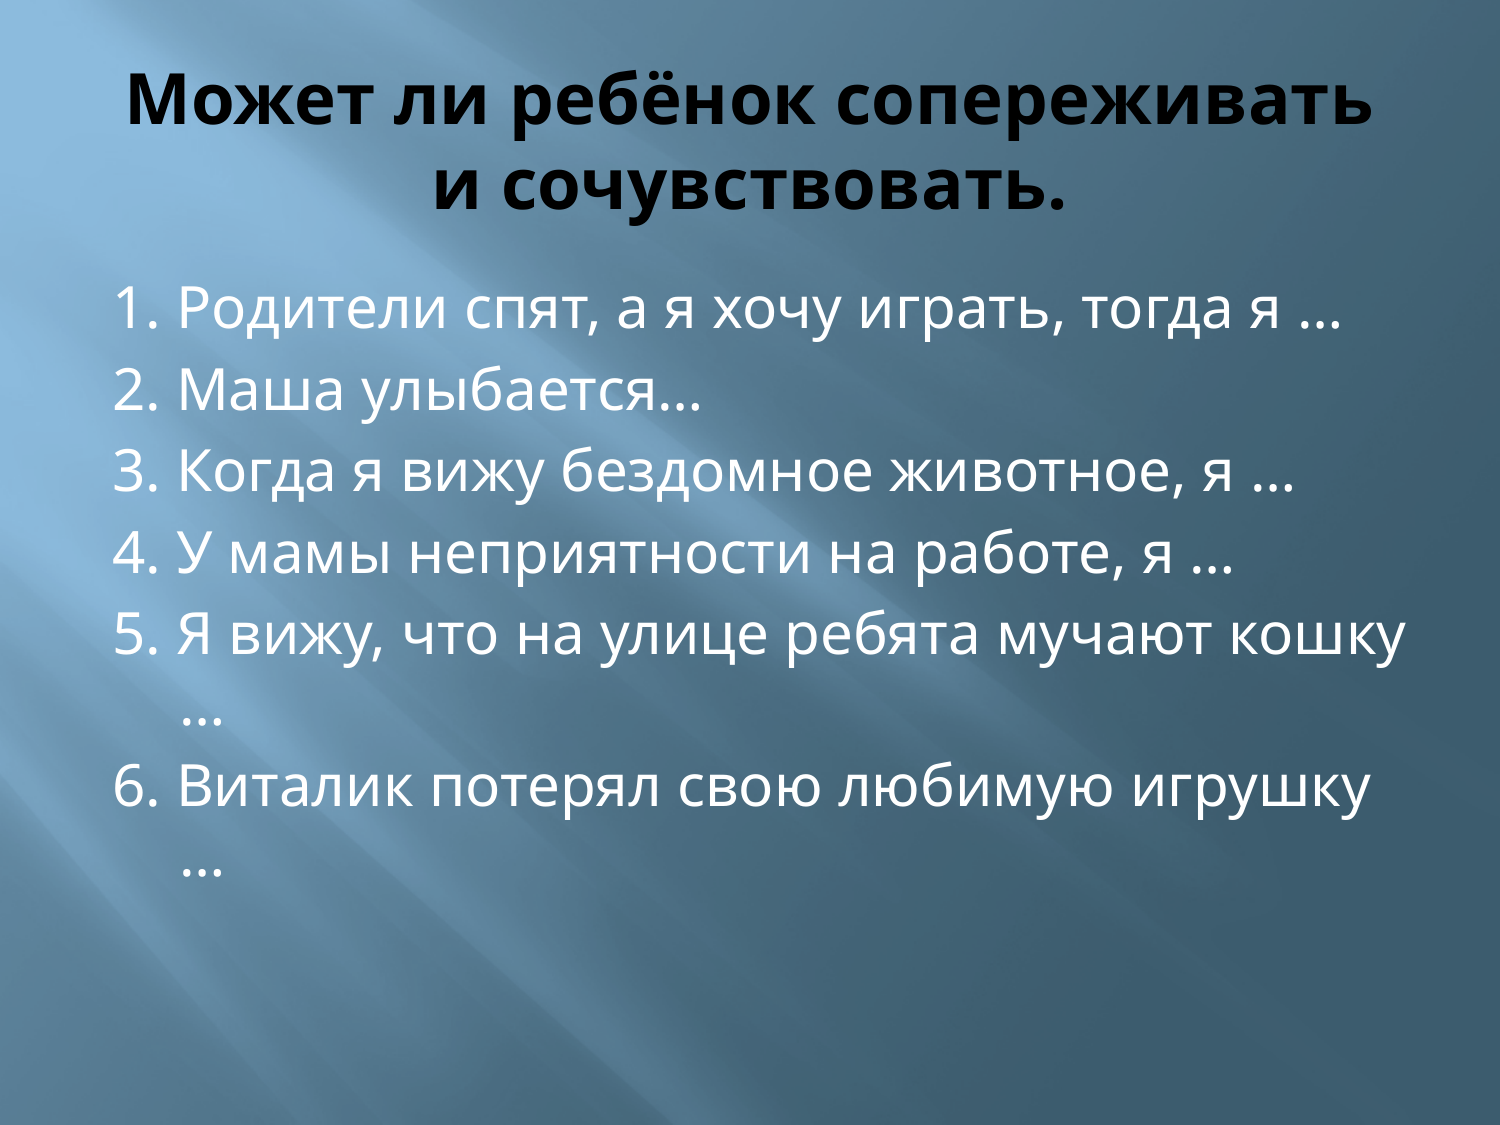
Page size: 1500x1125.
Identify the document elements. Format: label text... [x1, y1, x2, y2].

title Может ли ребёнок сопереживать и сочувствовать. [75, 45, 1425, 233]
list 1. Родители спят, а я хочу играть, тогда я … 2. Маша улыбается… 3. Когда я вижу бездомное животное, я … 4. У мамы неприятности на работе, я … 5. Я вижу, что на улице ребята мучают кошку … 6. Виталик потерял свою любимую игрушку … [74, 262, 1426, 1036]
